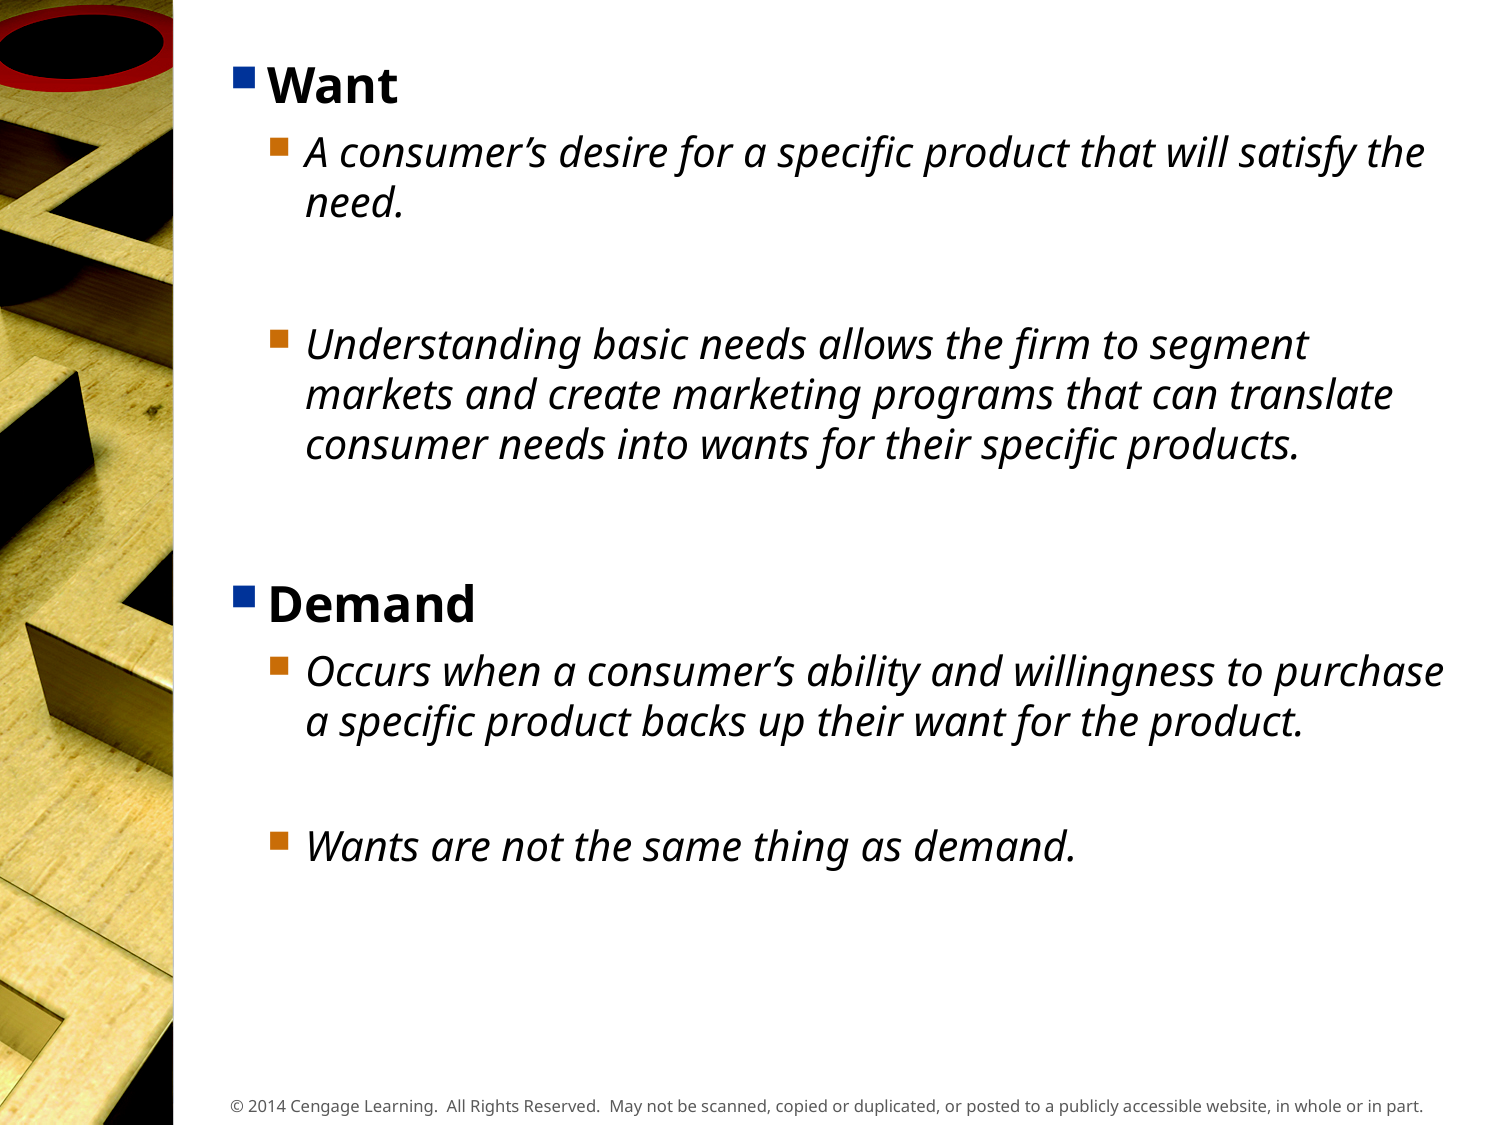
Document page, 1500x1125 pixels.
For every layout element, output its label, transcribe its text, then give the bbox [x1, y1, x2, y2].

list Want A consumer’s desire for a specific product that will satisfy the need. Understanding basic needs allows the firm to segment markets and create marketing programs that can translate consumer needs into wants for their specific products. Demand Occurs when a consumer’s ability and willingness to purchase a specific product backs up their want for the product. Wants are not the same thing as demand. [215, 45, 1478, 981]
picture [0, 0, 174, 1125]
